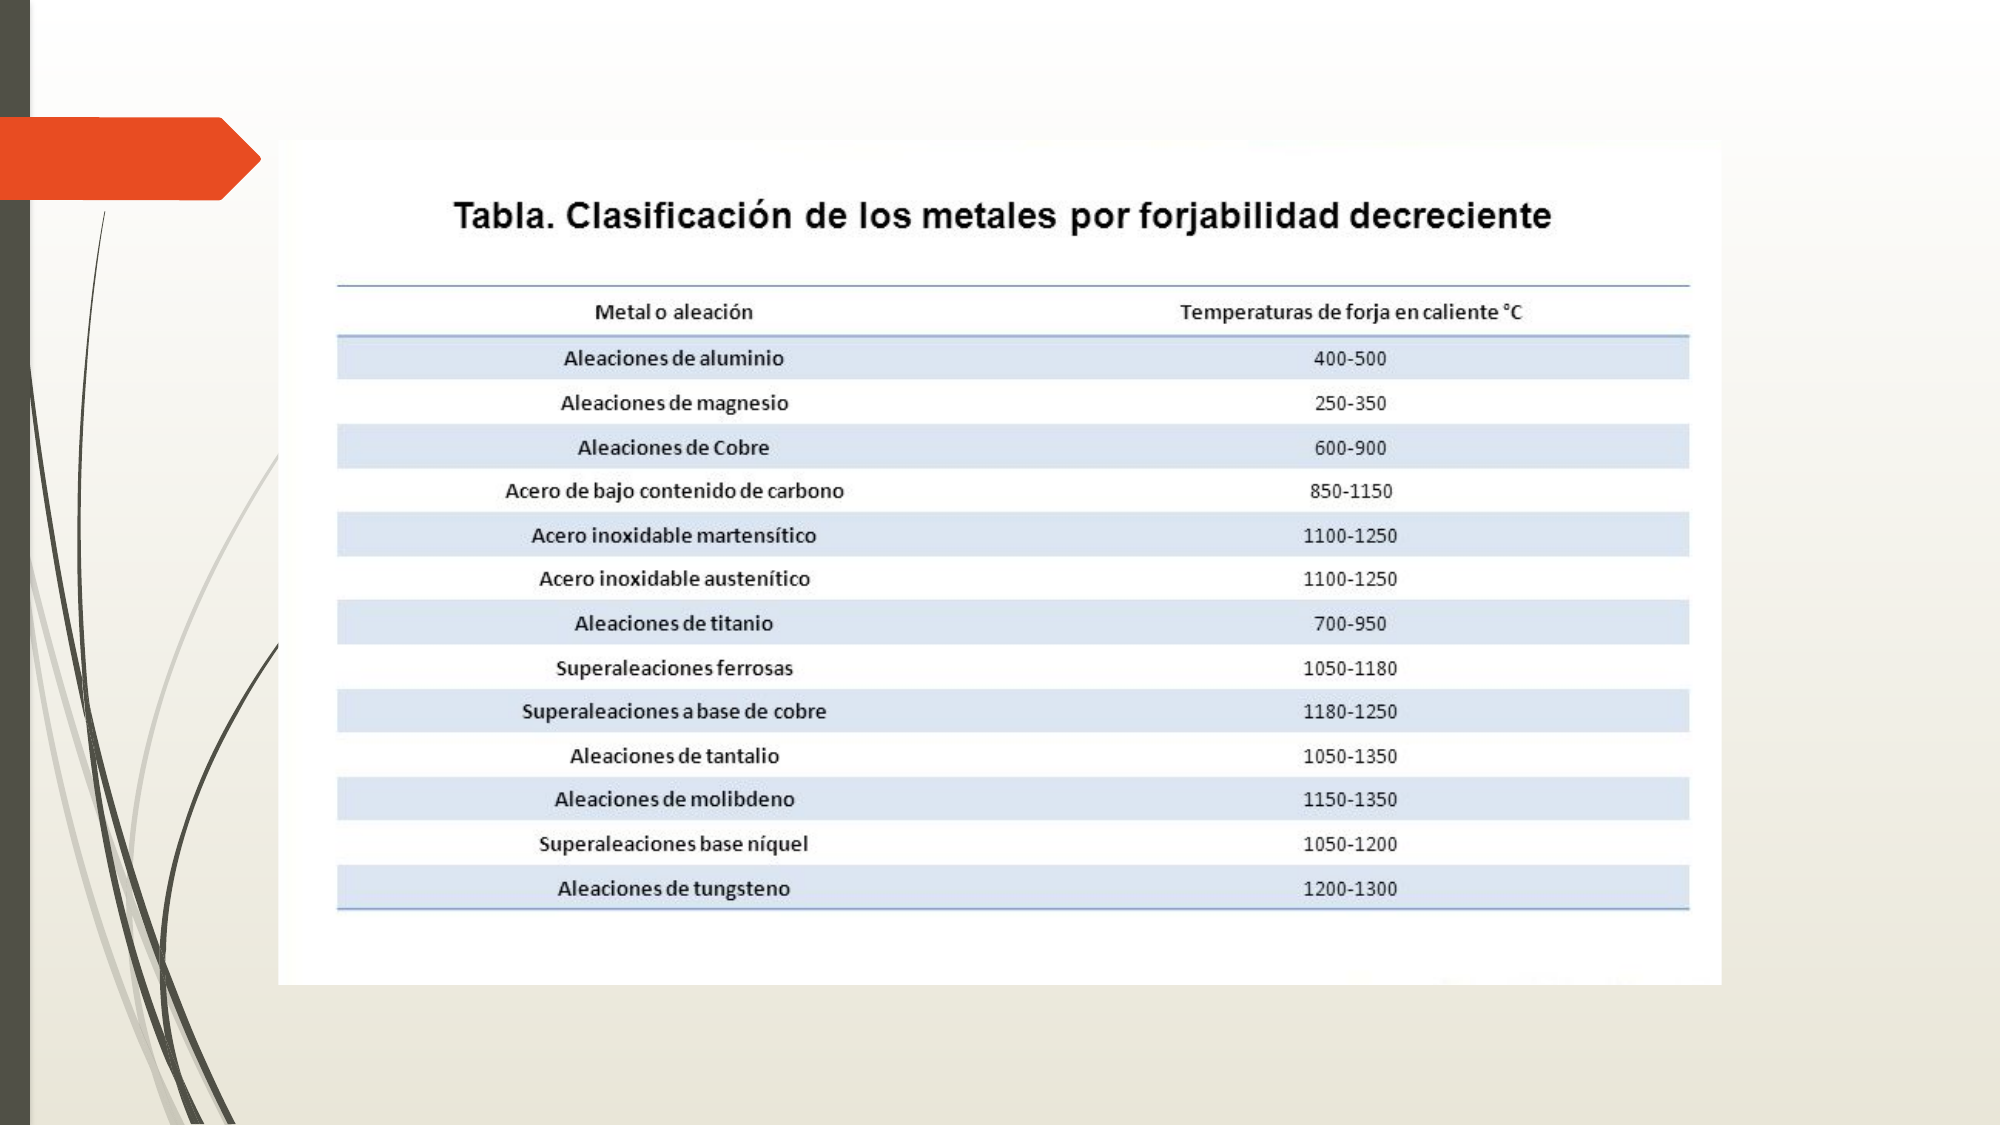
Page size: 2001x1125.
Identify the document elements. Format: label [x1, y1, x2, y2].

list [278, 140, 1722, 985]
